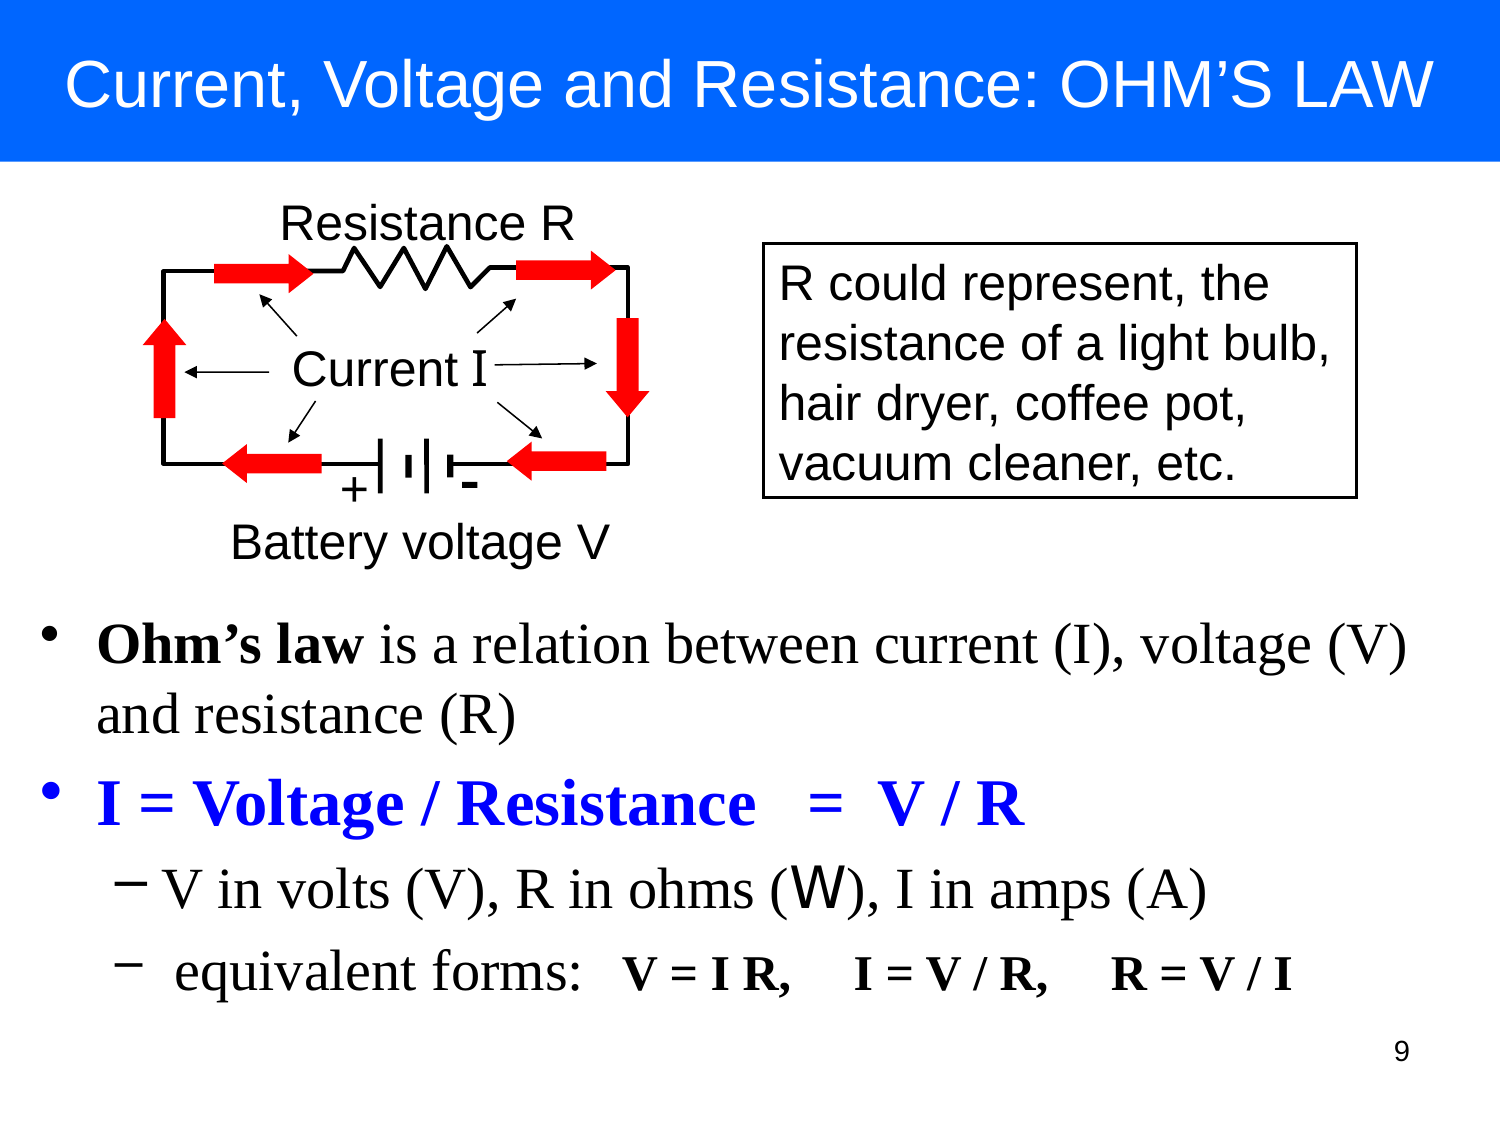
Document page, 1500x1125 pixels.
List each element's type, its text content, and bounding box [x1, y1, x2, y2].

title Current, Voltage and Resistance: OHM’S LAW [0, 0, 1500, 162]
slide_number 9 [1074, 1024, 1425, 1103]
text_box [143, 183, 649, 577]
text_box R could represent, the resistance of a light bulb, hair dryer, coffee pot, vacuum cleaner, etc. [763, 243, 1357, 498]
list Ohm’s law is a relation between current (I), voltage (V) and resistance (R) I = Voltage / Resistance = V / R V in volts (V), R in ohms (W), I in amps (A) equivalent forms: V = I R, I = V / R, R = V / I [24, 597, 1425, 1103]
